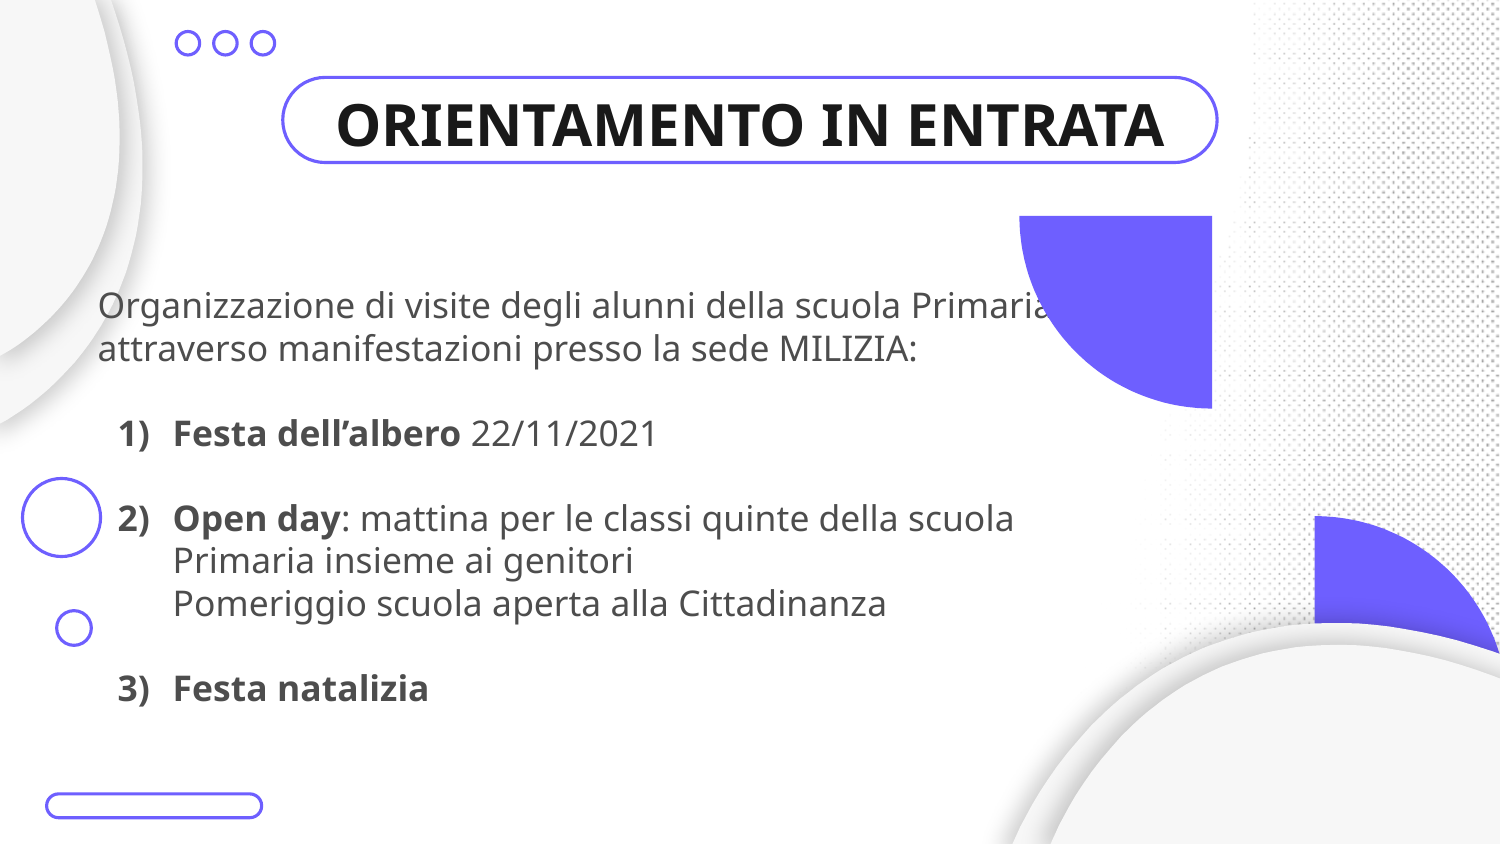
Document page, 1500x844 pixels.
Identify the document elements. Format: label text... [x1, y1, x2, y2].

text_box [1005, 622, 1500, 844]
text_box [1019, 215, 1500, 621]
title ORIENTAMENTO IN ENTRATA [118, 72, 1383, 168]
list Organizzazione di visite degli alunni della scuola Primaria attraverso manifestazioni presso la sede MILIZIA: Festa dell’albero 22/11/2021 Open day: mattina per le classi quinte della scuola Primaria insieme ai genitori Pomeriggio scuola aperta alla Cittadinanza Festa natalizia [82, 267, 1014, 724]
